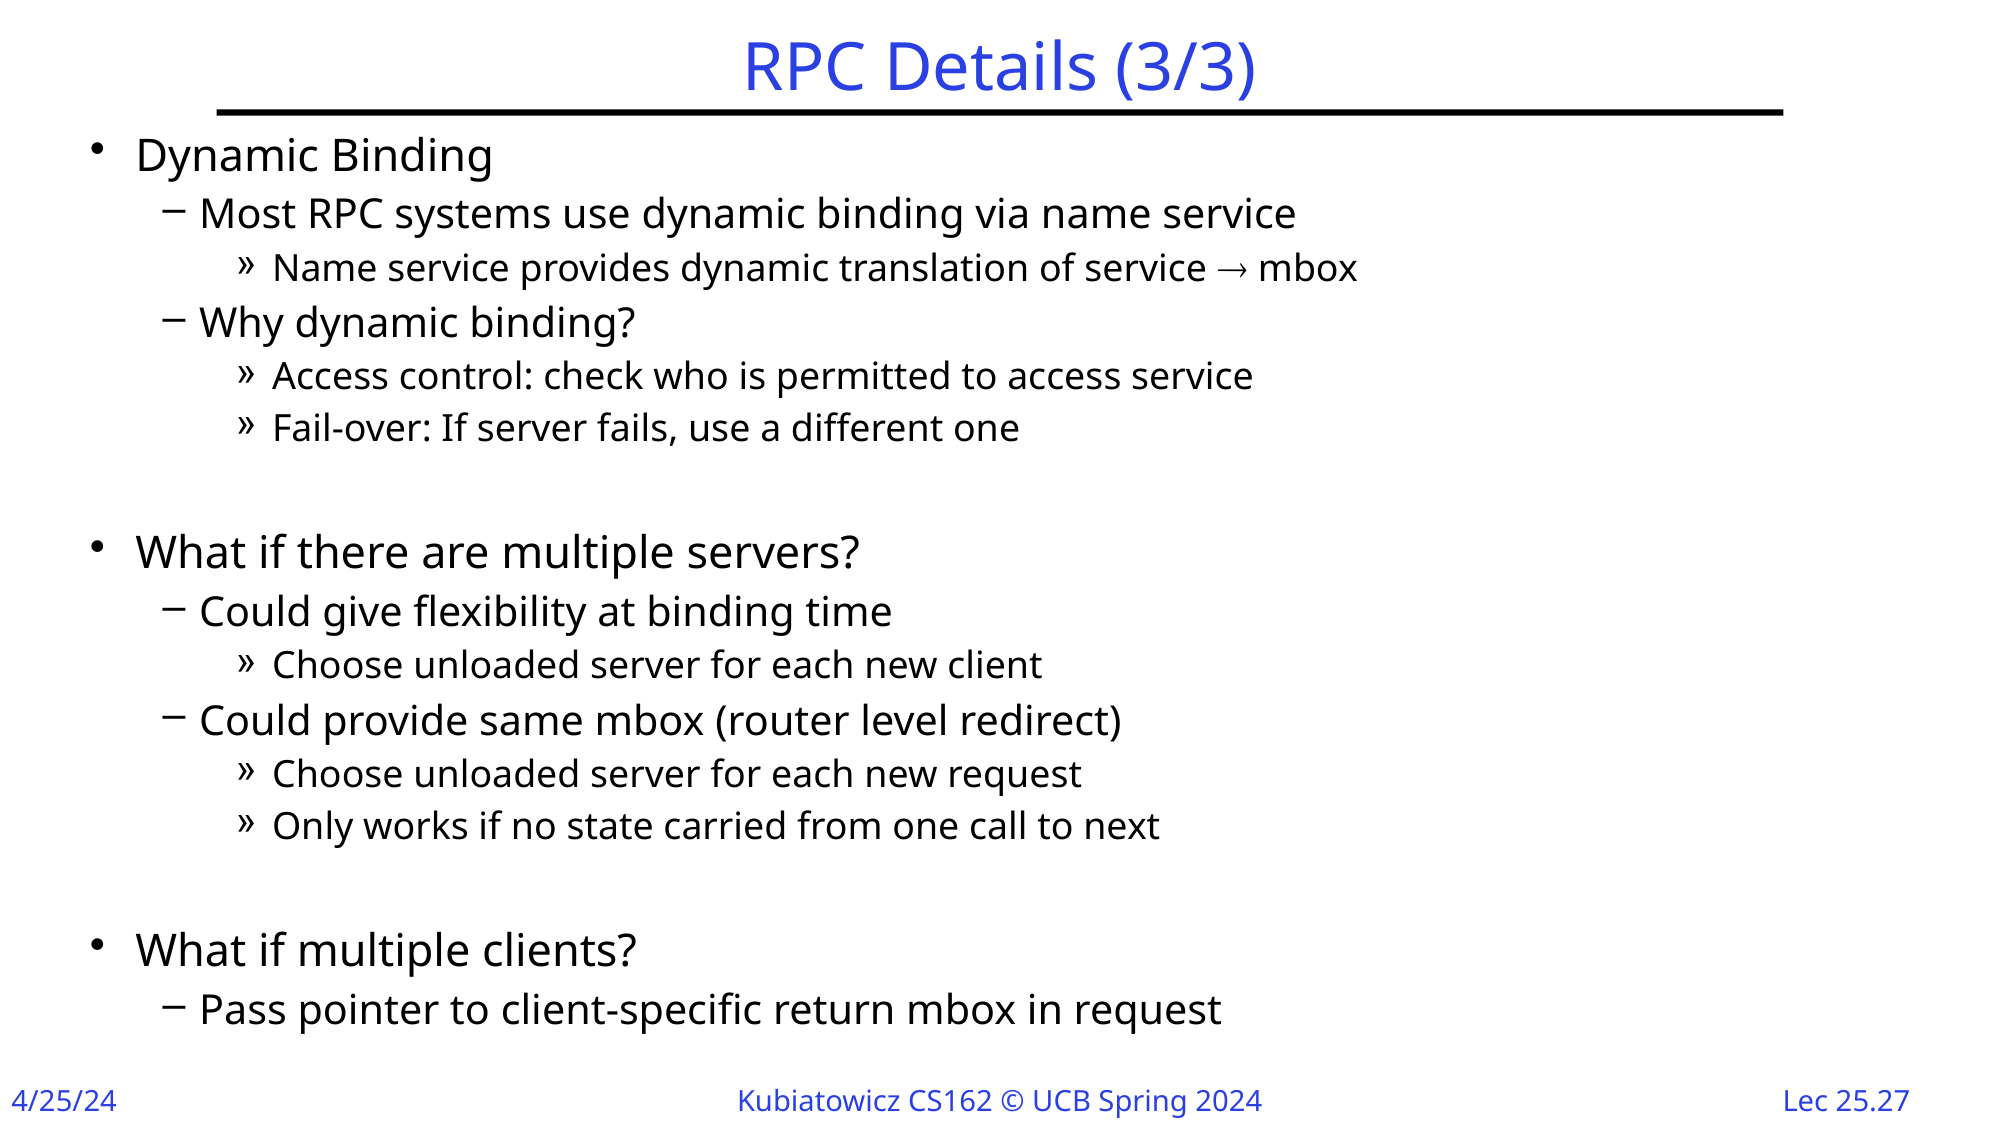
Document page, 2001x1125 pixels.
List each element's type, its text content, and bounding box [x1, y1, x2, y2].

title RPC Details (3/3) [216, 24, 1784, 113]
list Dynamic Binding Most RPC systems use dynamic binding via name service Name service provides dynamic translation of service  mbox Why dynamic binding? Access control: check who is permitted to access service Fail-over: If server fails, use a different one What if there are multiple servers? Could give flexibility at binding time Choose unloaded server for each new client Could provide same mbox (router level redirect) Choose unloaded server for each new request Only works if no state carried from one call to next What if multiple clients? Pass pointer to client-specific return mbox in request [75, 125, 1938, 1050]
